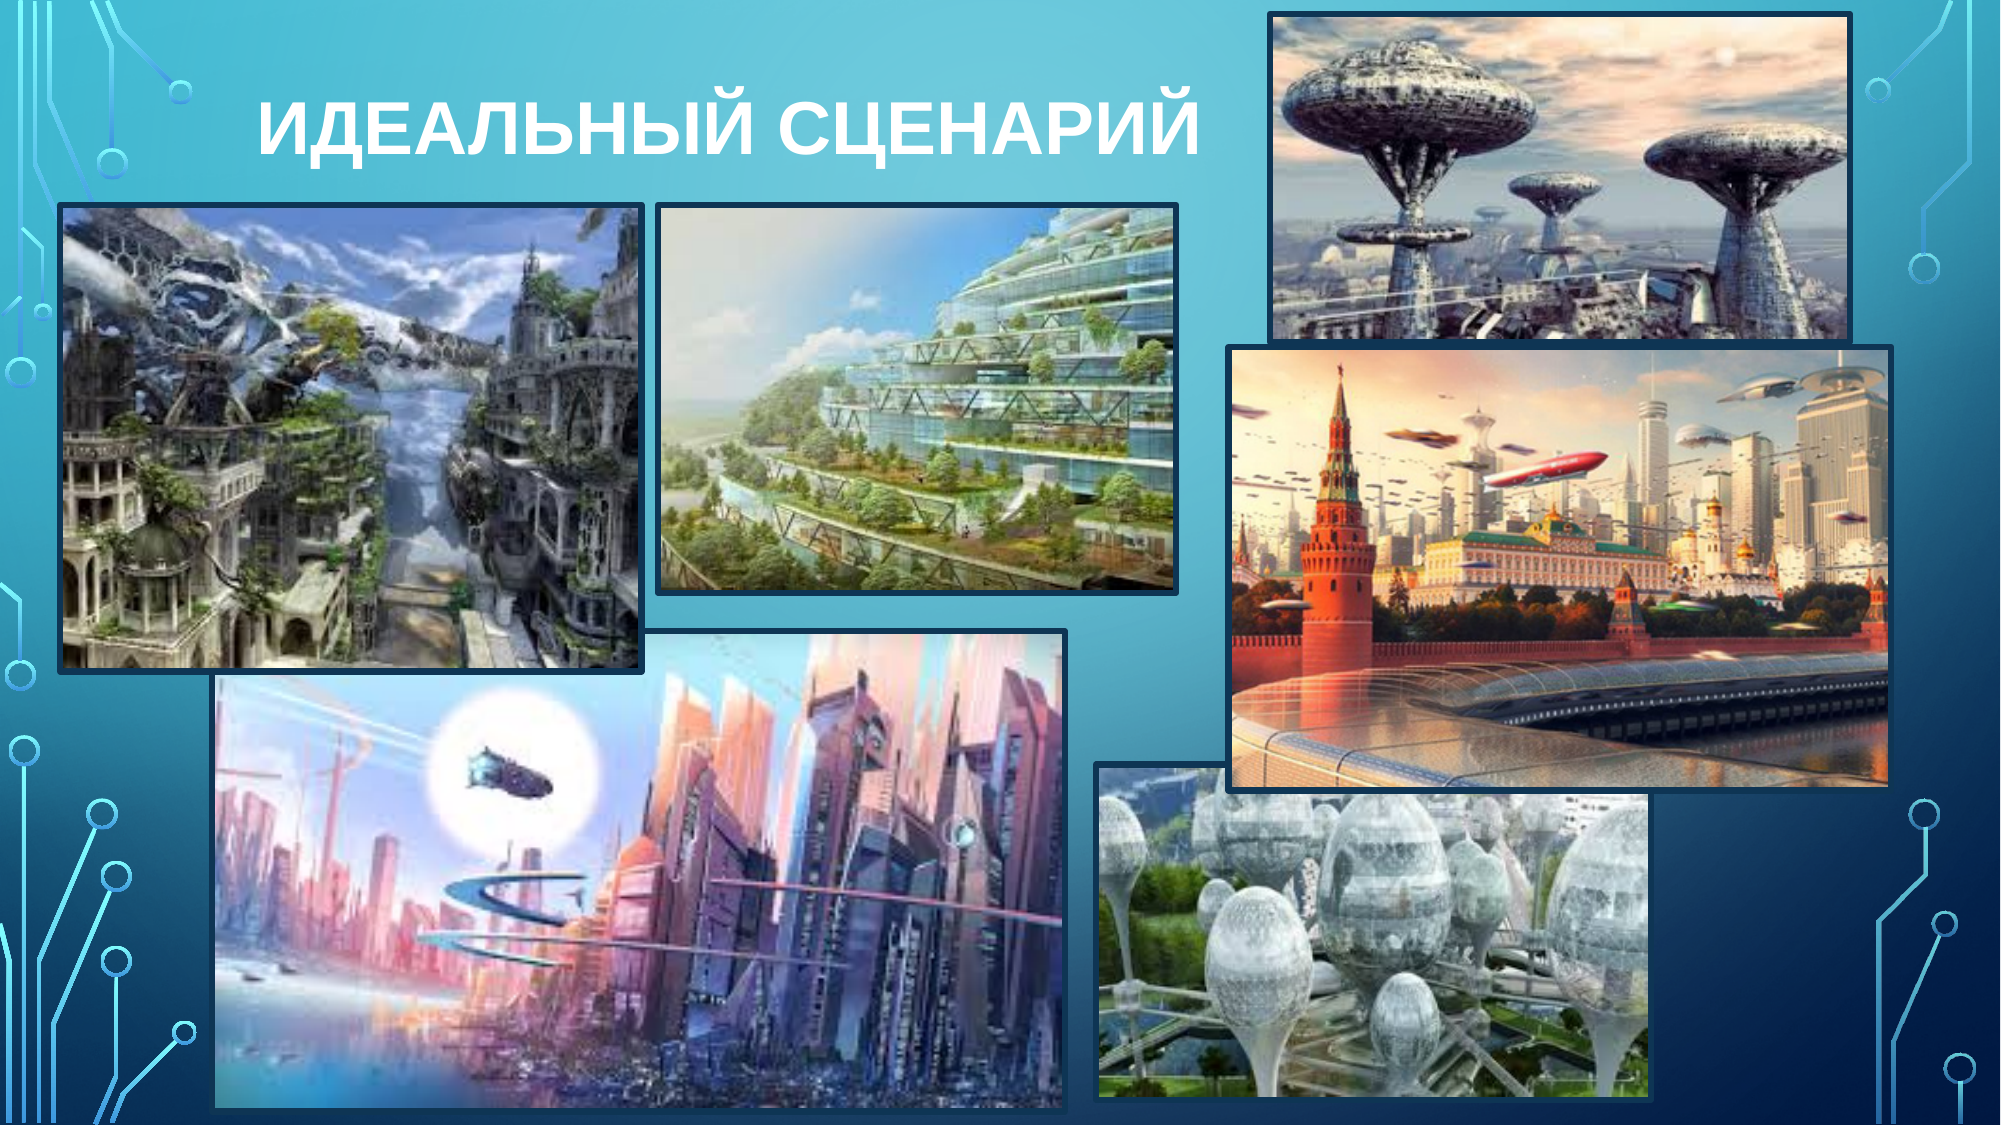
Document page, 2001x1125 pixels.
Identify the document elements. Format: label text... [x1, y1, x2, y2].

picture [660, 207, 1174, 590]
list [1272, 16, 1848, 339]
picture [1098, 349, 1889, 1097]
title Идеальный сценарий [187, 52, 1267, 208]
picture [62, 207, 1062, 1109]
